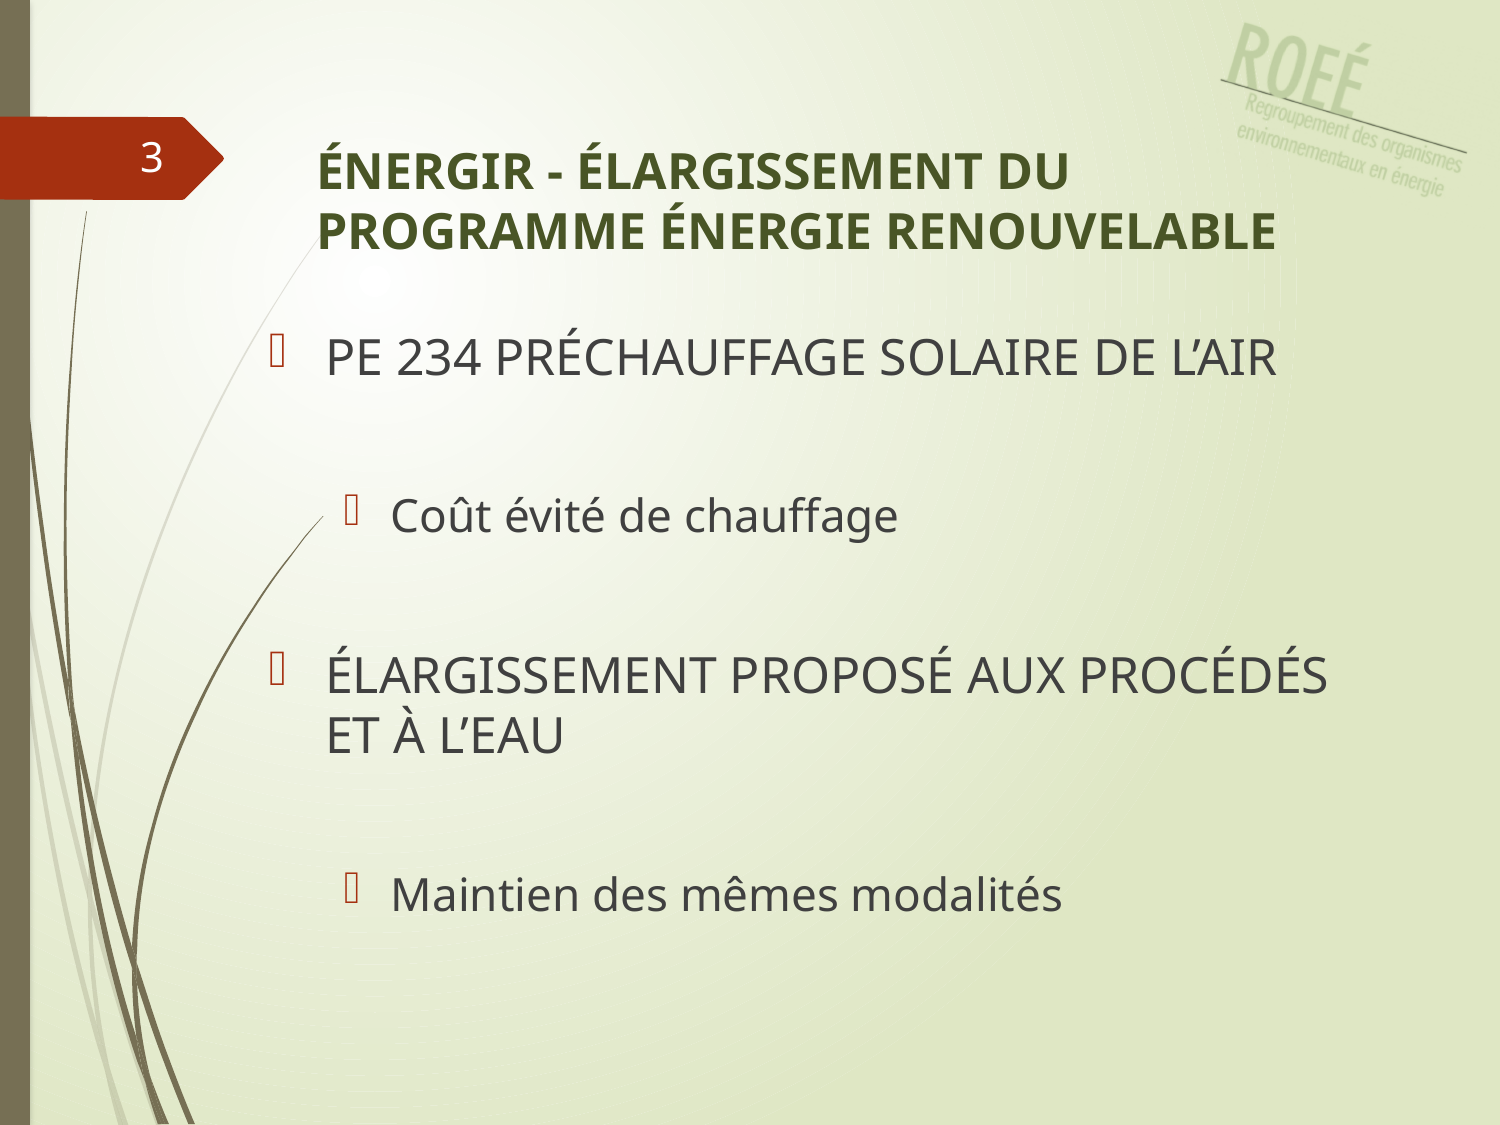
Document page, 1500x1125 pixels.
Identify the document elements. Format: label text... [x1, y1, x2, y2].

list PE 234 PRÉCHAUFFAGE SOLAIRE DE L’AIR Coût évité de chauffage ÉLARGISSEMENT PROPOSÉ AUX PROCÉDÉS ET À L’EAU Maintien des mêmes modalités [253, 236, 1400, 963]
title ÉNERGIR - ÉLARGISSEMENT DU PROGRAMME ÉNERGIE RENOUVELABLE [301, 131, 1382, 236]
picture [1198, 18, 1500, 195]
slide_number 3 [83, 129, 180, 190]
